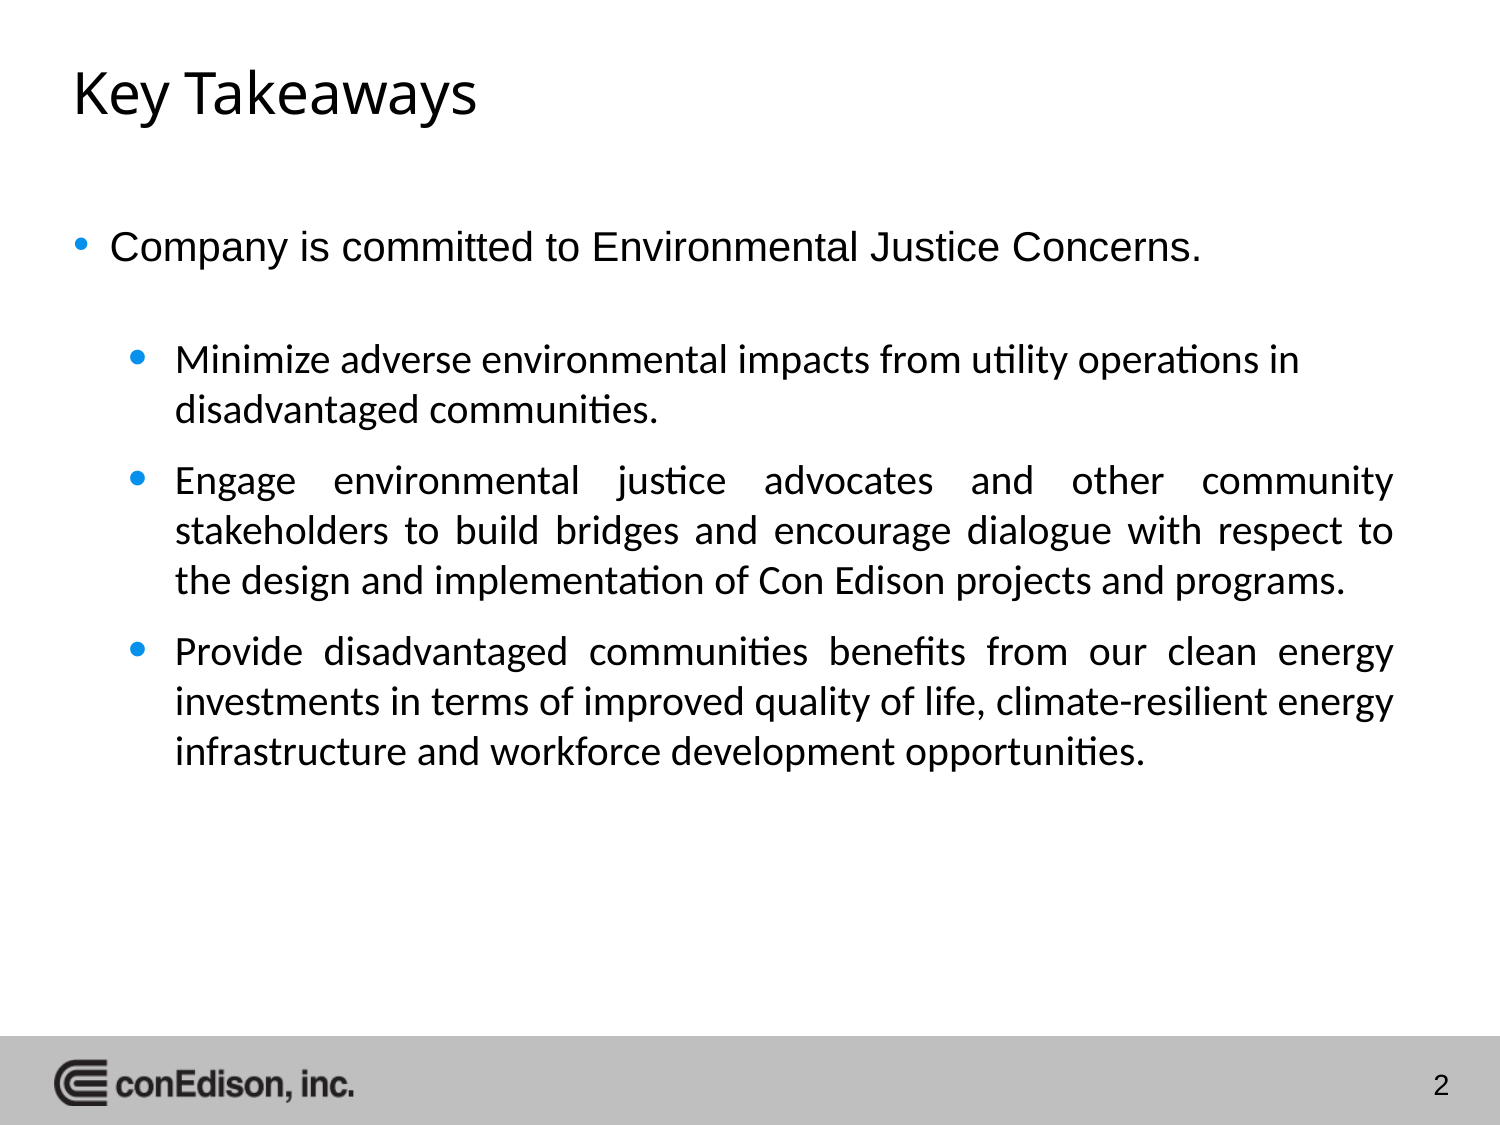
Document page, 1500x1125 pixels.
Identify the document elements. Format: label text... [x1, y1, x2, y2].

slide_number 2 [1371, 1058, 1465, 1119]
list Company is committed to Environmental Justice Concerns. Minimize adverse environmental impacts from utility operations in disadvantaged communities. Engage environmental justice advocates and other community stakeholders to build bridges and encourage dialogue with respect to the design and implementation of Con Edison projects and programs. Provide disadvantaged communities benefits from our clean energy investments in terms of improved quality of life, climate-resilient energy infrastructure and workforce development opportunities. [57, 212, 1410, 979]
title Key Takeaways [57, 56, 1445, 173]
